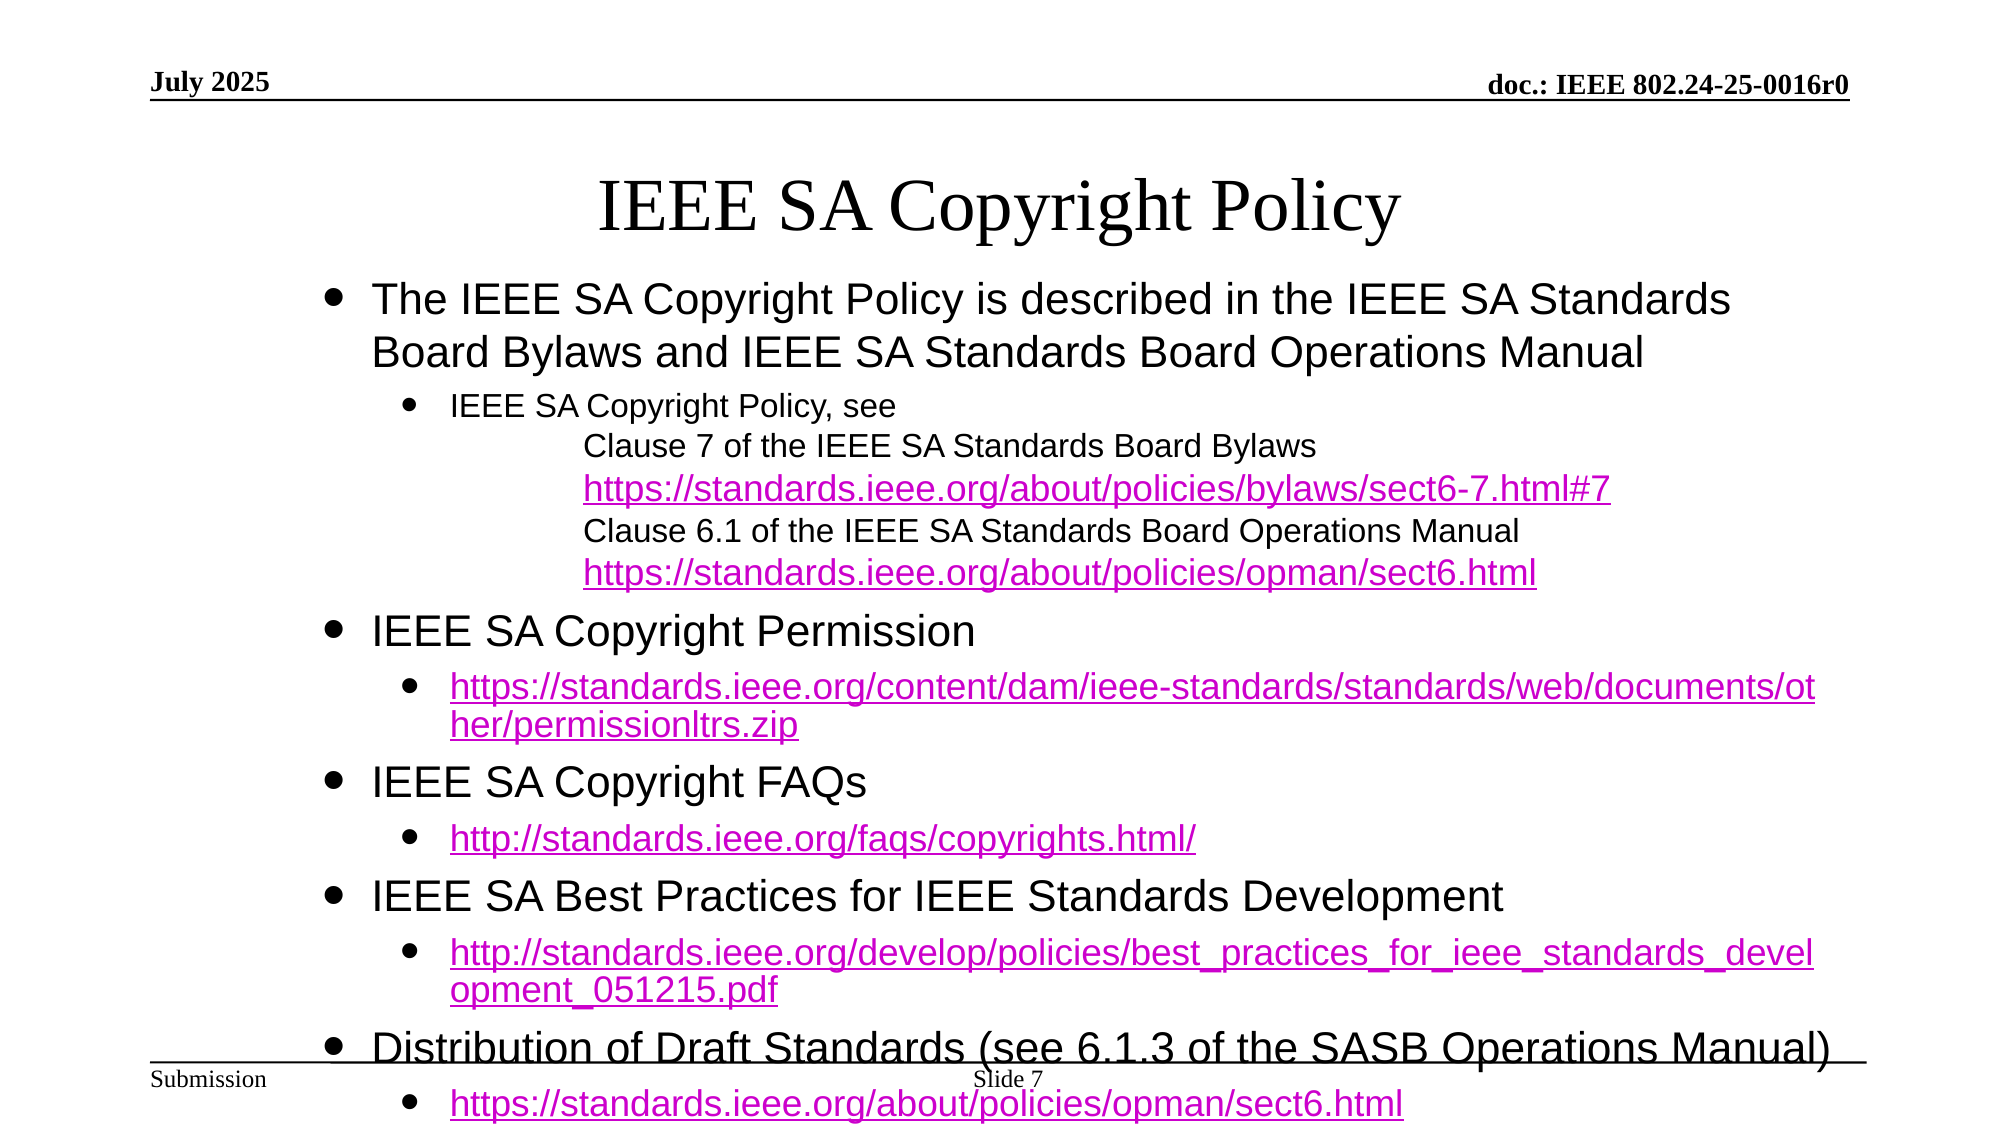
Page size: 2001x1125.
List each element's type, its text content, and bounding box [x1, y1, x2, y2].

slide_number 7 [937, 1062, 1079, 1108]
list The IEEE SA Copyright Policy is described in the IEEE SA Standards Board Bylaws and IEEE SA Standards Board Operations Manual IEEE SA Copyright Policy, see Clause 7 of the IEEE SA Standards Board Bylaws https://standards.ieee.org/about/policies/bylaws/sect6-7.html#7 Clause 6.1 of the IEEE SA Standards Board Operations Manual https://standards.ieee.org/about/policies/opman/sect6.html IEEE SA Copyright Permission https://standards.ieee.org/content/dam/ieee-standards/standards/web/documents/other/permissionltrs.zip IEEE SA Copyright FAQs http://standards.ieee.org/faqs/copyrights.html/ IEEE SA Best Practices for IEEE Standards Development http://standards.ieee.org/develop/policies/best_practices_for_ieee_standards_development_051215.pdf Distribution of Draft Standards (see 6.1.3 of the SASB Operations Manual) https://standards.ieee.org/about/policies/opman/sect6.html [150, 262, 1850, 1075]
title IEEE SA Copyright Policy [150, 112, 1850, 262]
